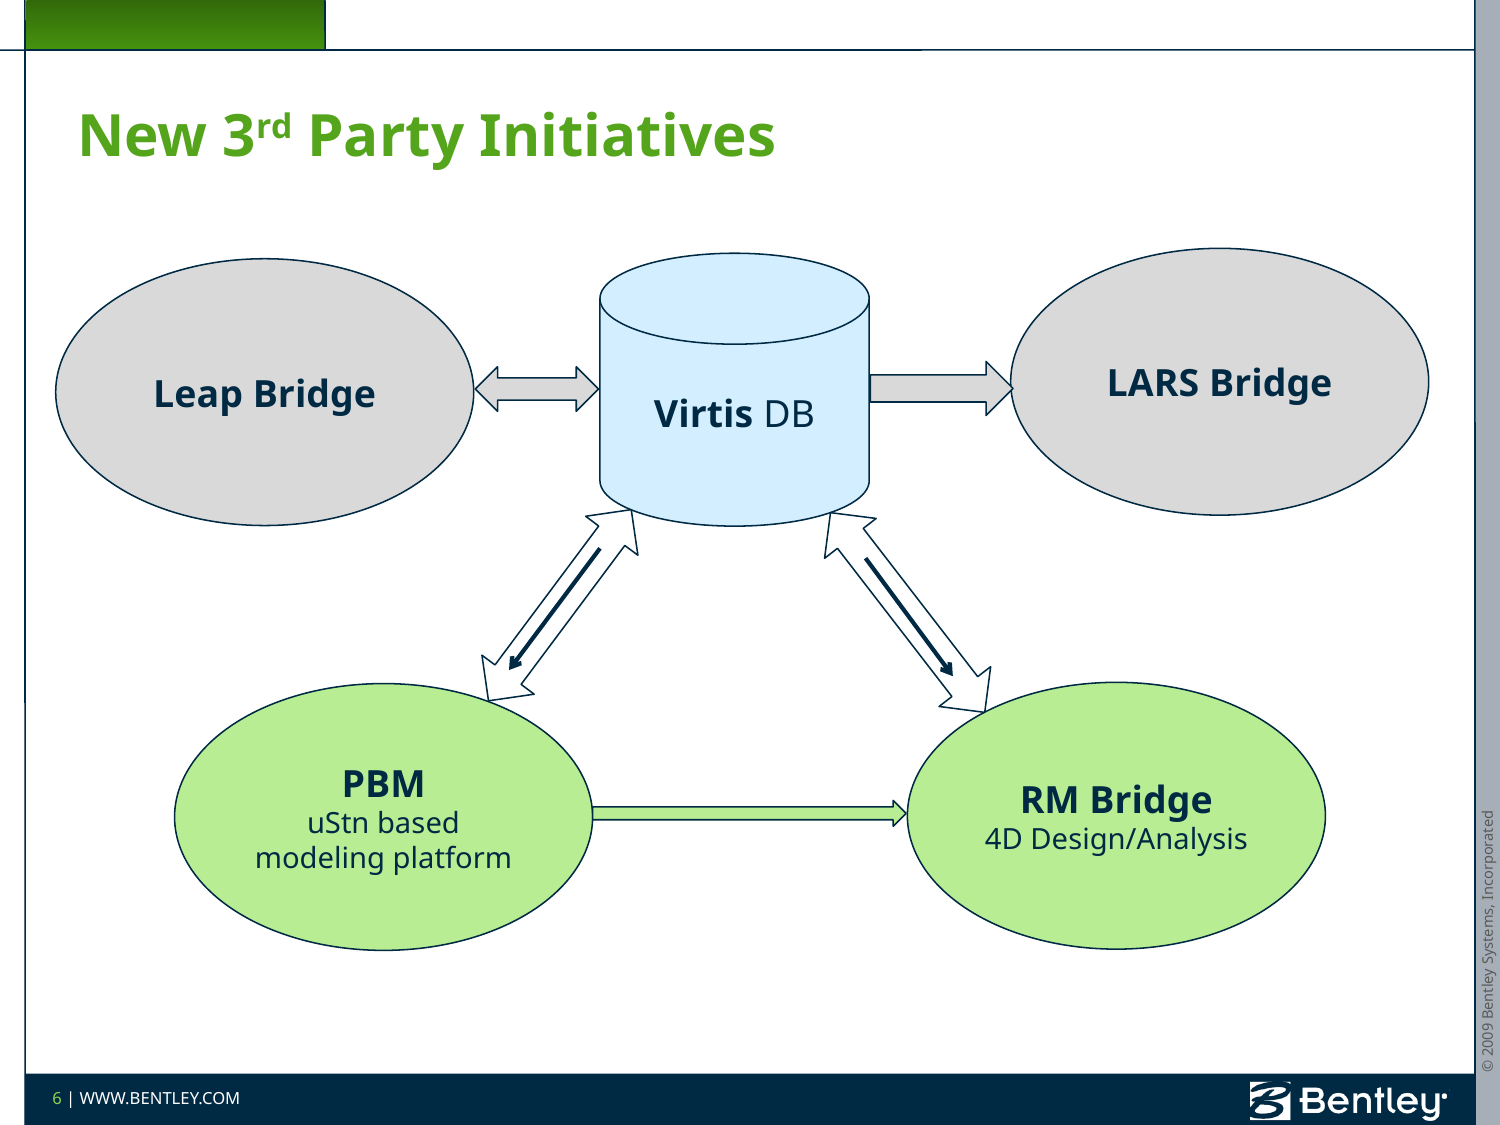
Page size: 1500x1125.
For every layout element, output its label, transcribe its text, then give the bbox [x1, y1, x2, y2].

text_box [481, 655, 537, 701]
text_box [870, 361, 1014, 416]
text_box [475, 366, 599, 412]
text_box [849, 573, 969, 661]
text_box LARS Bridge [1010, 248, 1429, 516]
text_box [571, 509, 638, 562]
text_box PBM uStn based modeling platform [174, 683, 593, 951]
picture [1250, 1076, 1450, 1125]
text_box [824, 512, 897, 571]
text_box Virtis DB [599, 253, 870, 527]
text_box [493, 563, 616, 655]
text_box [930, 666, 991, 713]
text_box [592, 800, 907, 827]
title New 3rd Party Initiatives [62, 74, 1388, 201]
text_box RM Bridge 4D Design/Analysis [907, 682, 1326, 950]
text_box Leap Bridge [55, 258, 474, 526]
